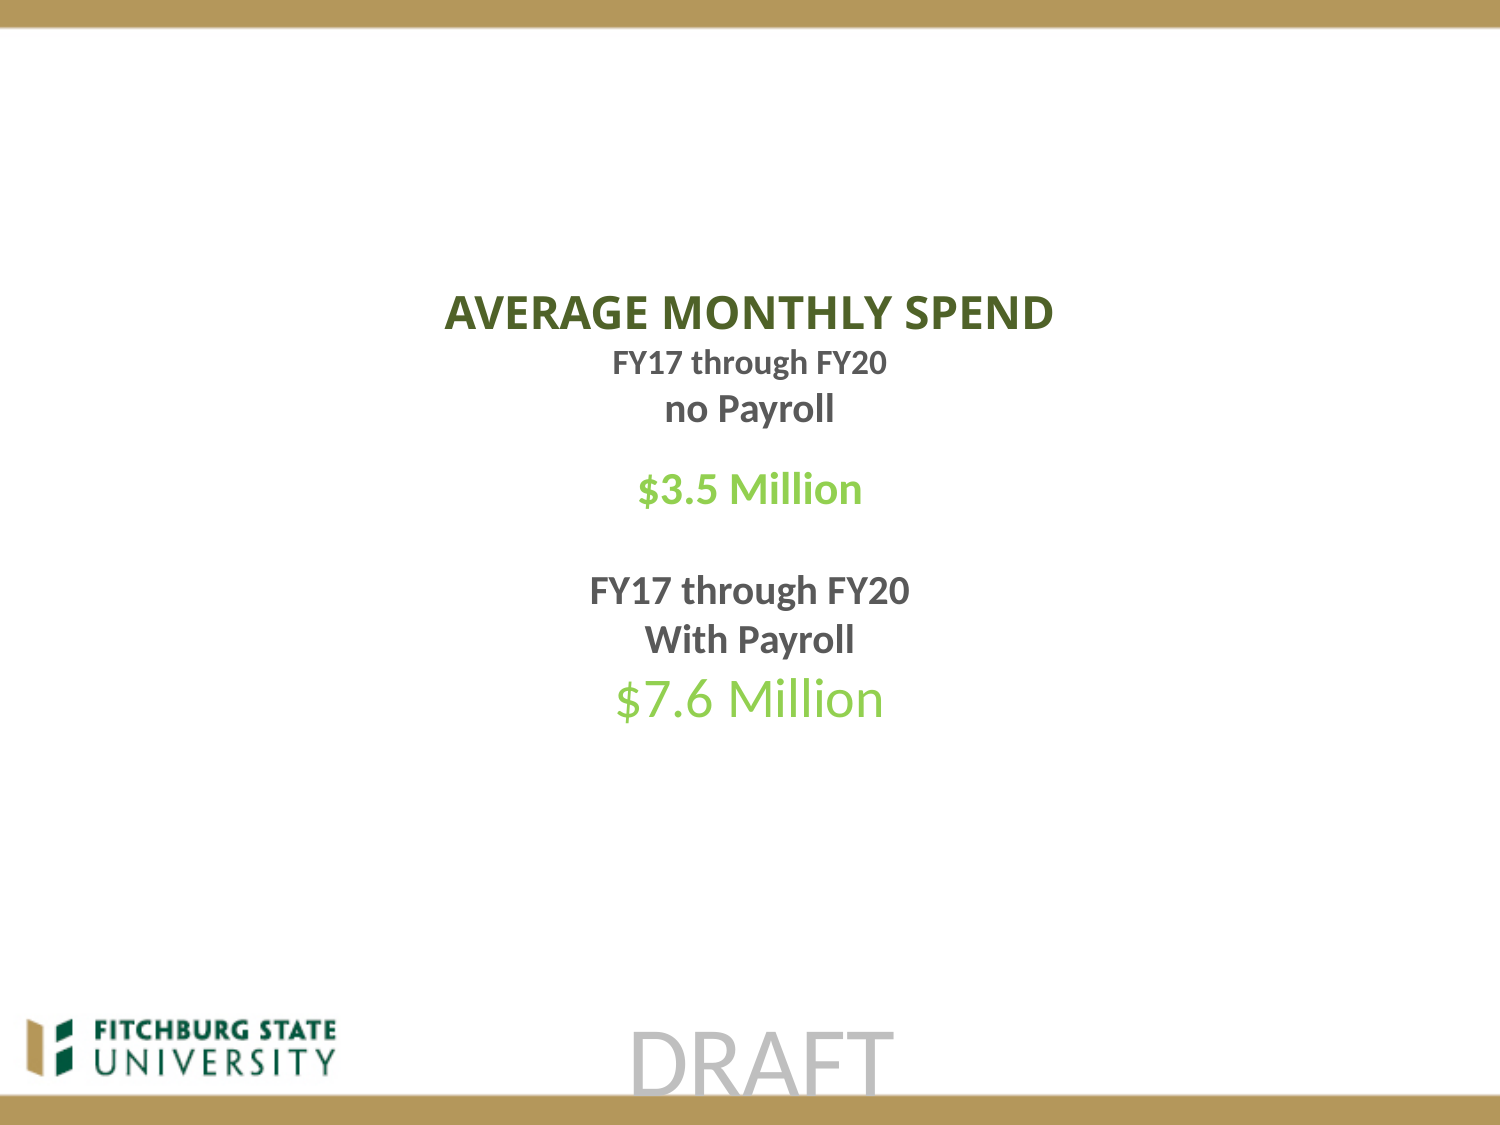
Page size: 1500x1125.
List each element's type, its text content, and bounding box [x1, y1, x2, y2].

title AVERAGE MONTHLY SPEND FY17 through FY20 no Payroll $3.5 Million FY17 through FY20 With Payroll $7.6 Million [99, 275, 1400, 788]
picture [0, 0, 1500, 1125]
